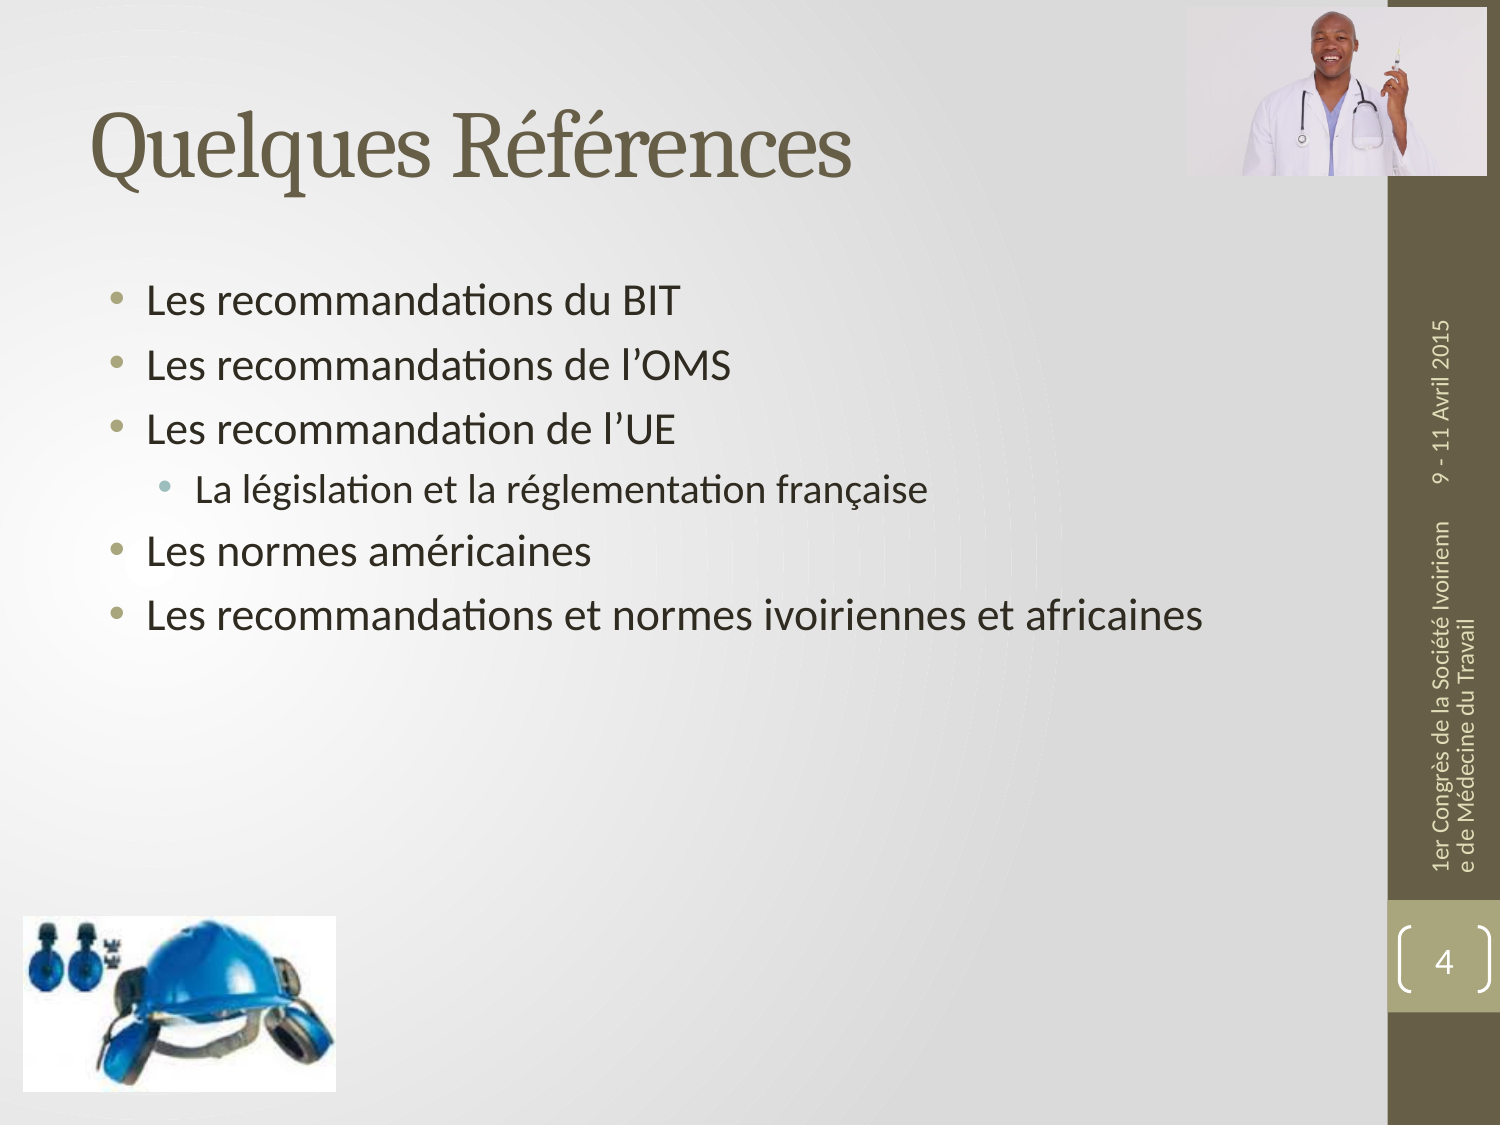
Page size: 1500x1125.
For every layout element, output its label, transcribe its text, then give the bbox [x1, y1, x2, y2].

list Les recommandations du BIT Les recommandations de l’OMS Les recommandation de l’UE La législation et la réglementation française Les normes américaines Les recommandations et normes ivoiriennes et africaines [75, 262, 1325, 1050]
footer 1er Congrès de la Société Ivoirienne de Médecine du Travail [1408, 500, 1469, 889]
title Quelques Références [75, 45, 1325, 233]
slide_number 4 [1397, 925, 1492, 994]
slide_number 9 - 11 Avril 2015 [1408, 183, 1469, 500]
picture [1186, 6, 1488, 177]
picture [22, 916, 337, 1093]
